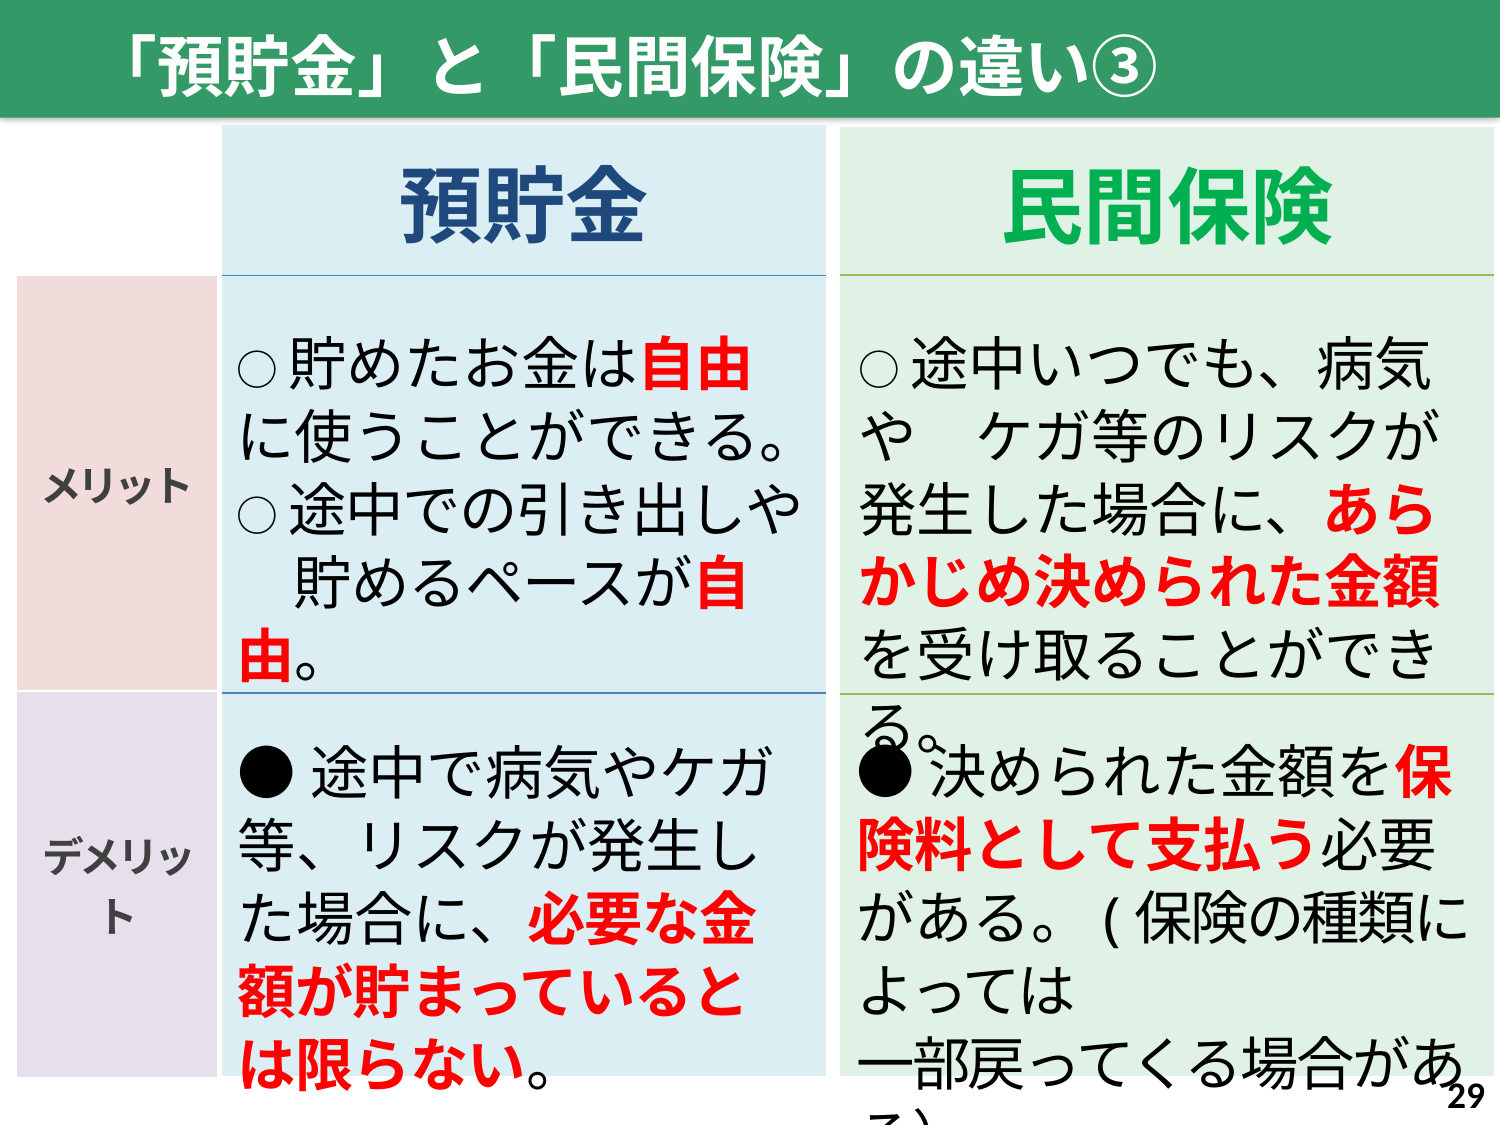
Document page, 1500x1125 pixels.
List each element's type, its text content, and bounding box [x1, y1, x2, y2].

table_header 民間保険 [840, 127, 1494, 274]
table_cell [840, 276, 1494, 693]
table_cell デメリット [17, 692, 217, 1077]
text_box [0, 0, 1500, 118]
table_cell [222, 694, 826, 1076]
text_box ○貯めたお金は自由に使うことができる。 ○途中での引き出しや 貯めるペースが自由。 [221, 316, 819, 697]
text_box ○途中いつでも、病気や ケガ等のリスクが発生した場合に、あらかじめ決められた金額を受け取ることができる。 [843, 316, 1500, 769]
table_cell [222, 276, 826, 692]
table_header メリット [17, 276, 217, 690]
text_box ●途中で病気やケガ等、リスクが発生した場合に、必要な金額が貯まっているとは限らない。 [223, 725, 820, 1105]
table_header 預貯金 [222, 126, 826, 275]
text_box ●決められた金額を保険料として支払う必要がある。(保険の種類によっては 一部戻ってくる場合がある） [841, 724, 1497, 1125]
text_box 「預貯金」と「民間保険」の違い③ [74, 3, 1225, 126]
slide_number 29 [1162, 1063, 1500, 1123]
